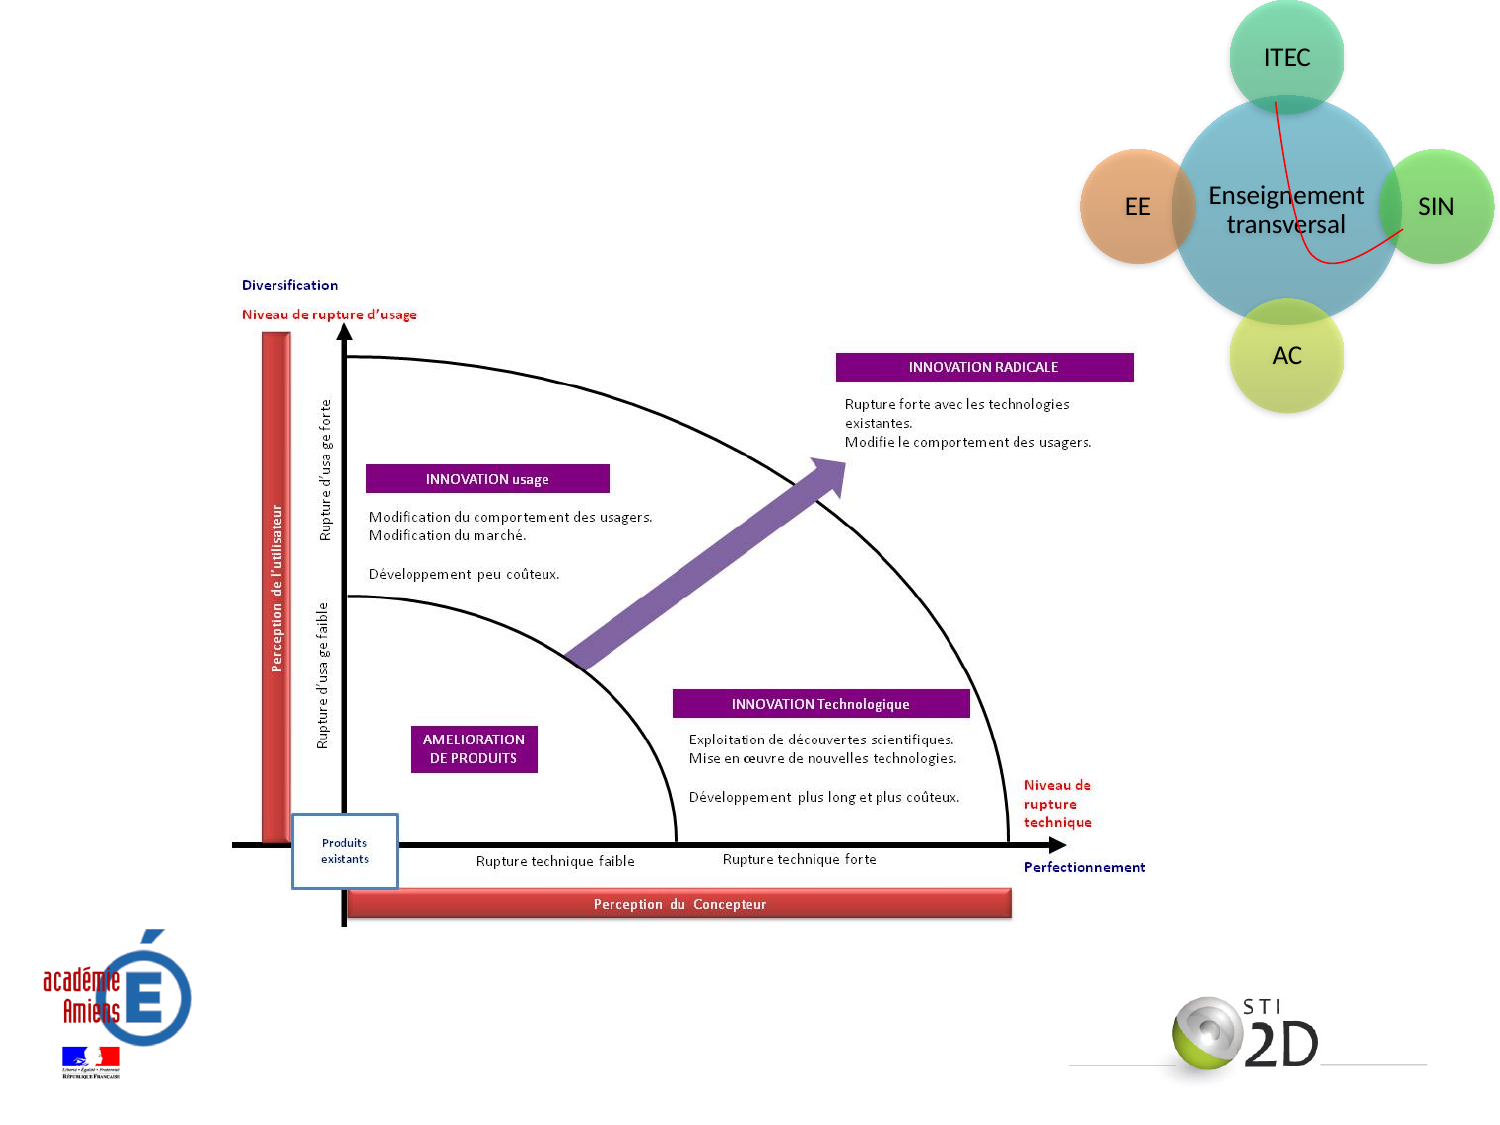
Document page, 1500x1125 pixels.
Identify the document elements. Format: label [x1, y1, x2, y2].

picture [40, 928, 192, 1079]
picture [206, 243, 1453, 1090]
text_box [1009, 0, 1500, 414]
